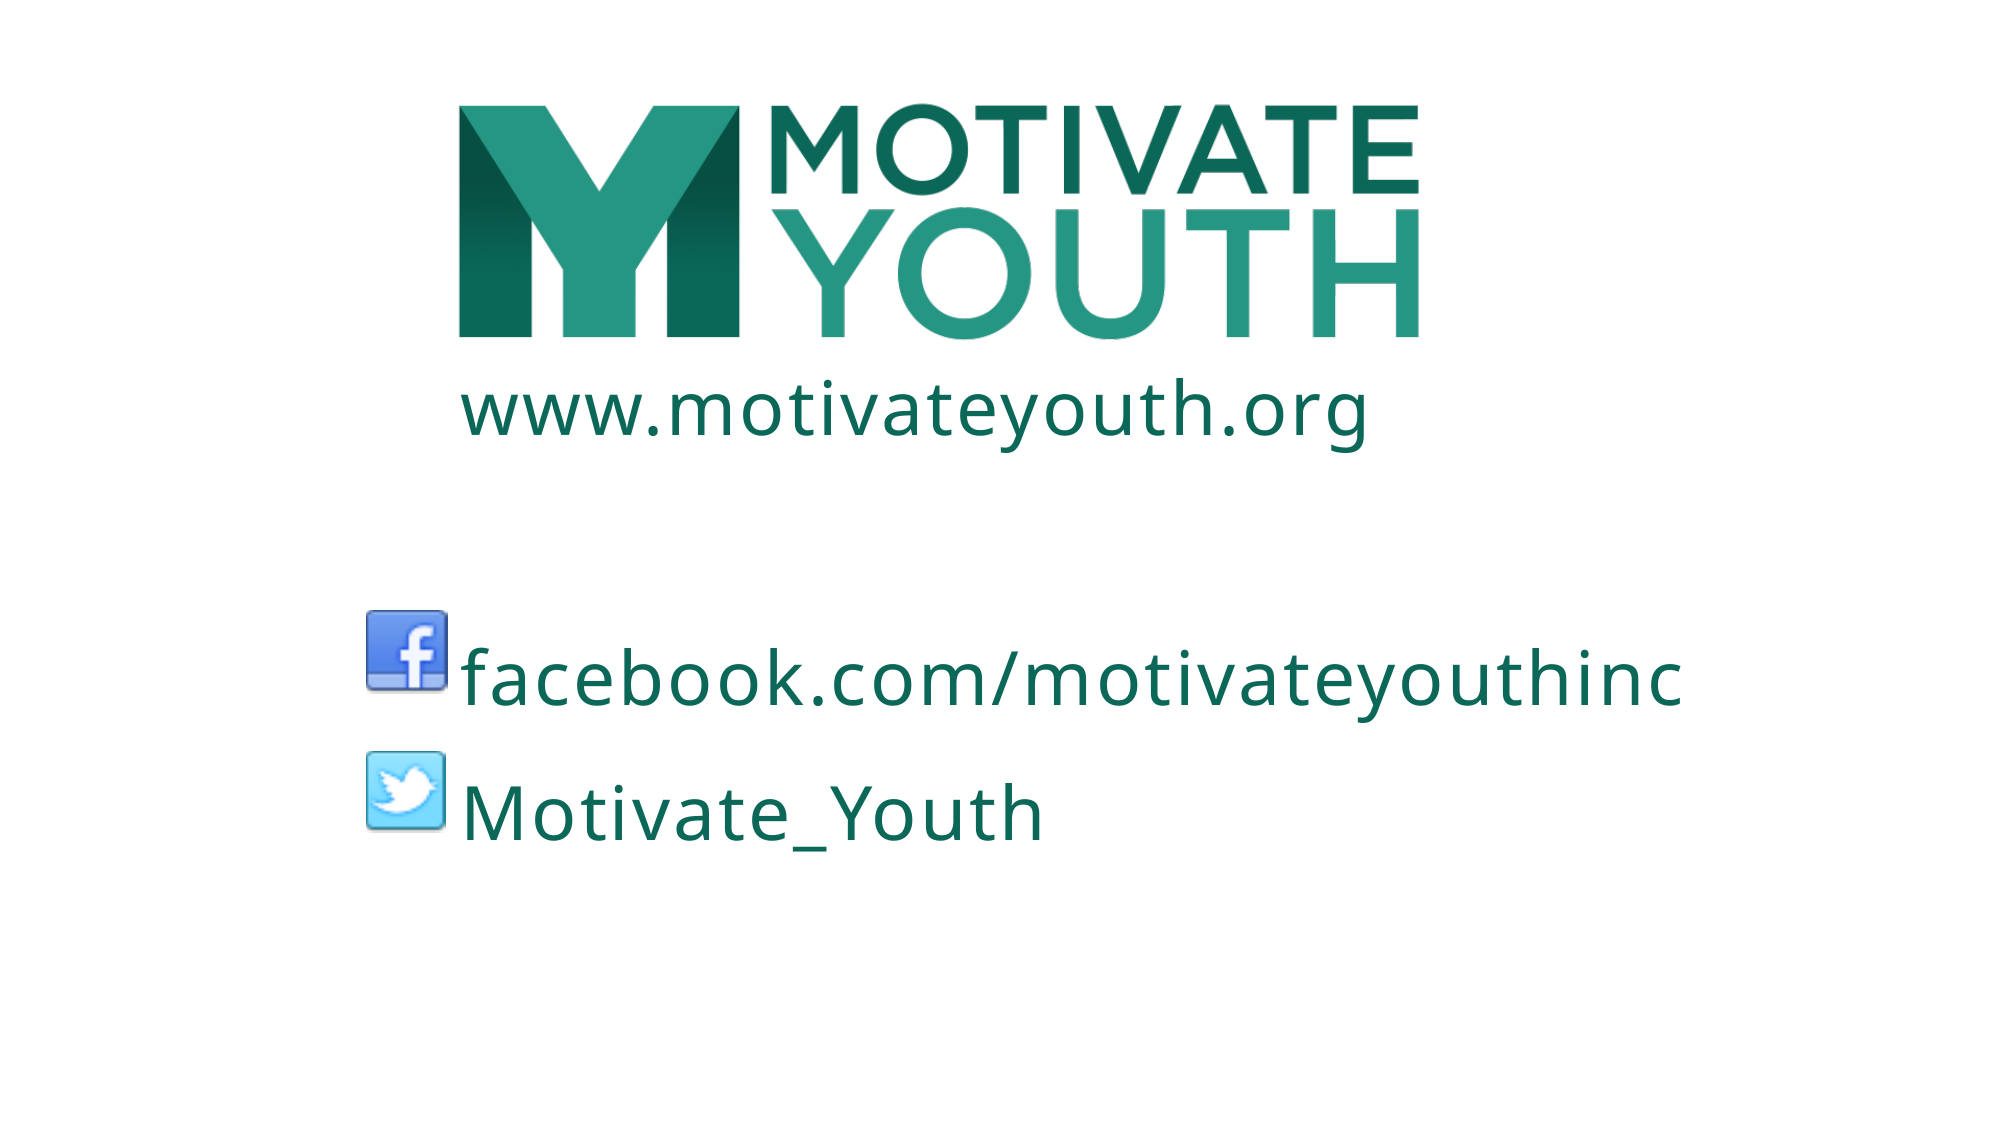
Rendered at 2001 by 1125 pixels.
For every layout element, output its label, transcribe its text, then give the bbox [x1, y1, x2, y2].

picture [366, 609, 448, 694]
picture [366, 750, 446, 834]
text_box www.motivateyouth.org facebook.com/motivateyouthinc Motivate_Youth [445, 308, 1804, 864]
picture [423, 72, 1468, 375]
